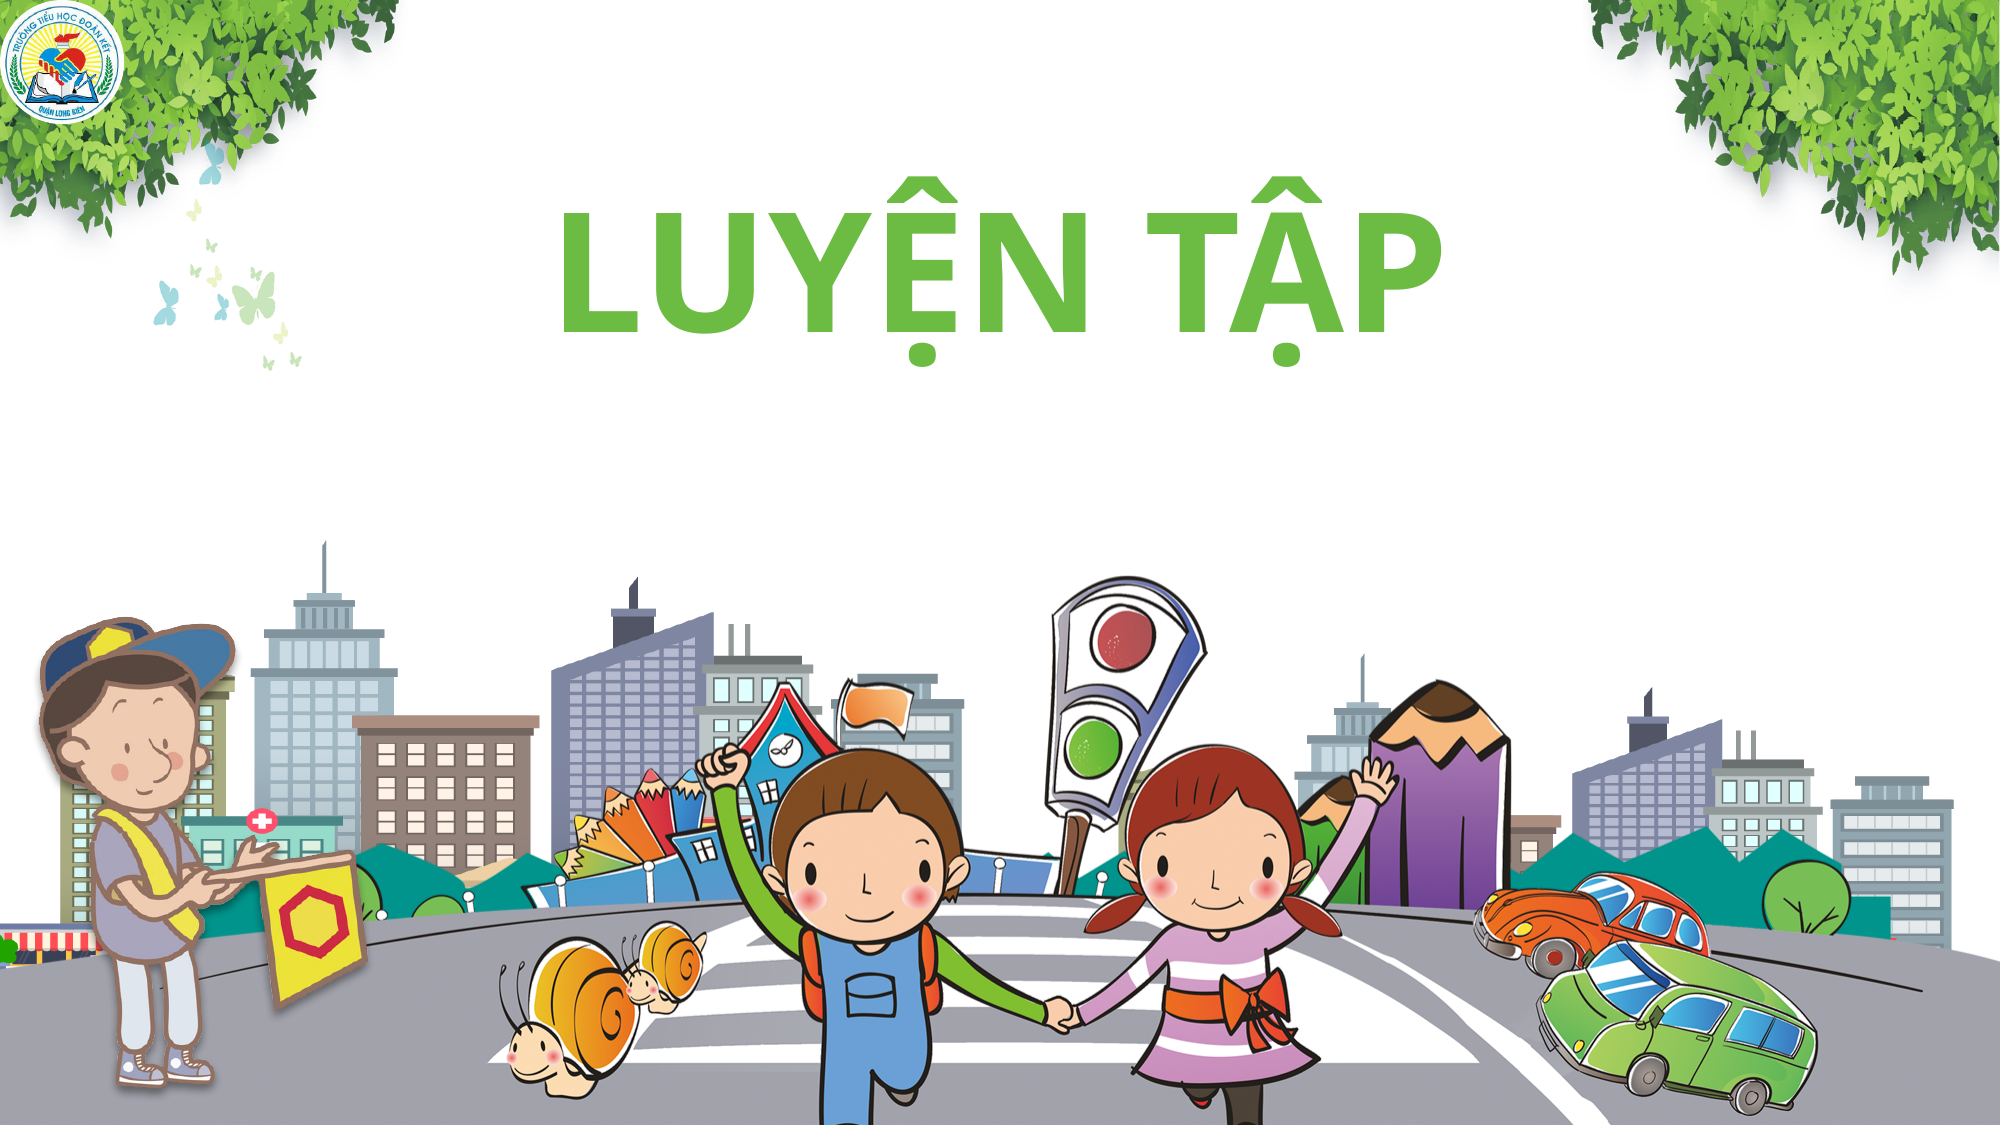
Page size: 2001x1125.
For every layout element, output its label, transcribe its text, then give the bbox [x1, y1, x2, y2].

text_box LUYỆN TẬP [535, 157, 1465, 373]
picture [0, 540, 2000, 1125]
picture [0, 0, 417, 395]
picture [1583, 0, 2000, 458]
